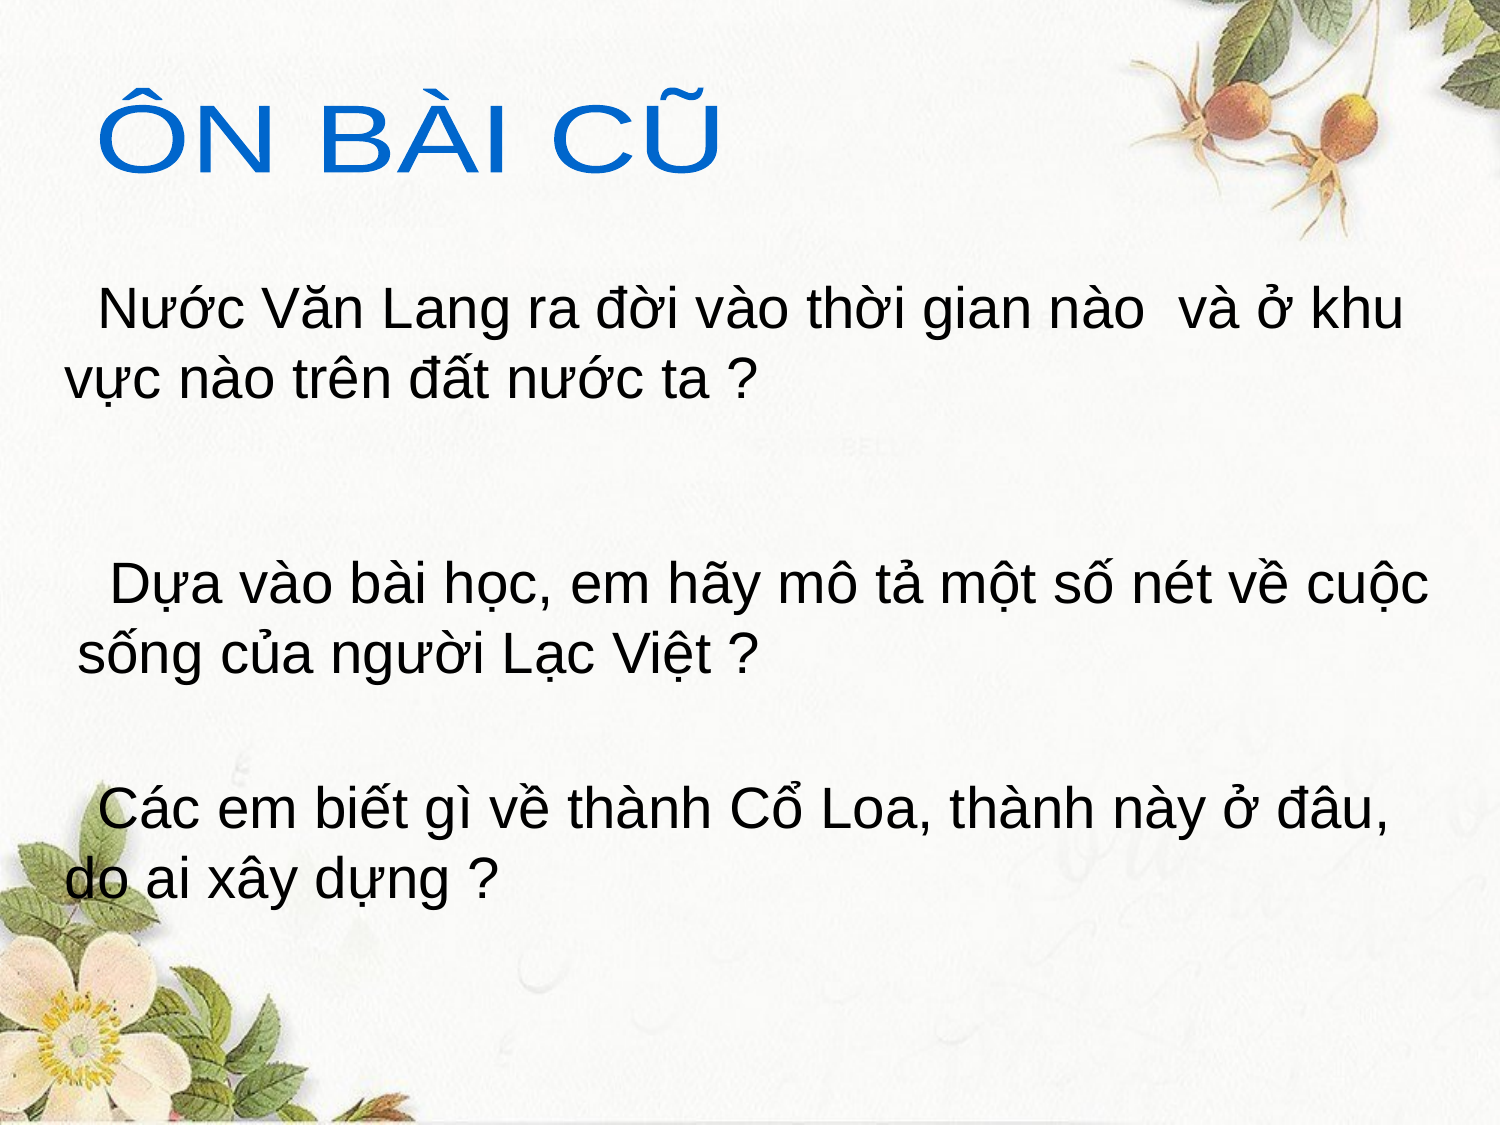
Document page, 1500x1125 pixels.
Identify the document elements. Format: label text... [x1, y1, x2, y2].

text_box Các em biết gì về thành Cổ Loa, thành này ở đâu, do ai xây dựng ? [50, 762, 1408, 918]
picture [0, 0, 1500, 1125]
text_box Dựa vào bài học, em hãy mô tả một số nét về cuộc sống của người Lạc Việt ? [62, 537, 1447, 693]
text_box Nước Văn Lang ra đời vào thời gian nào và ở khu vực nào trên đất nước ta ? [50, 262, 1438, 418]
